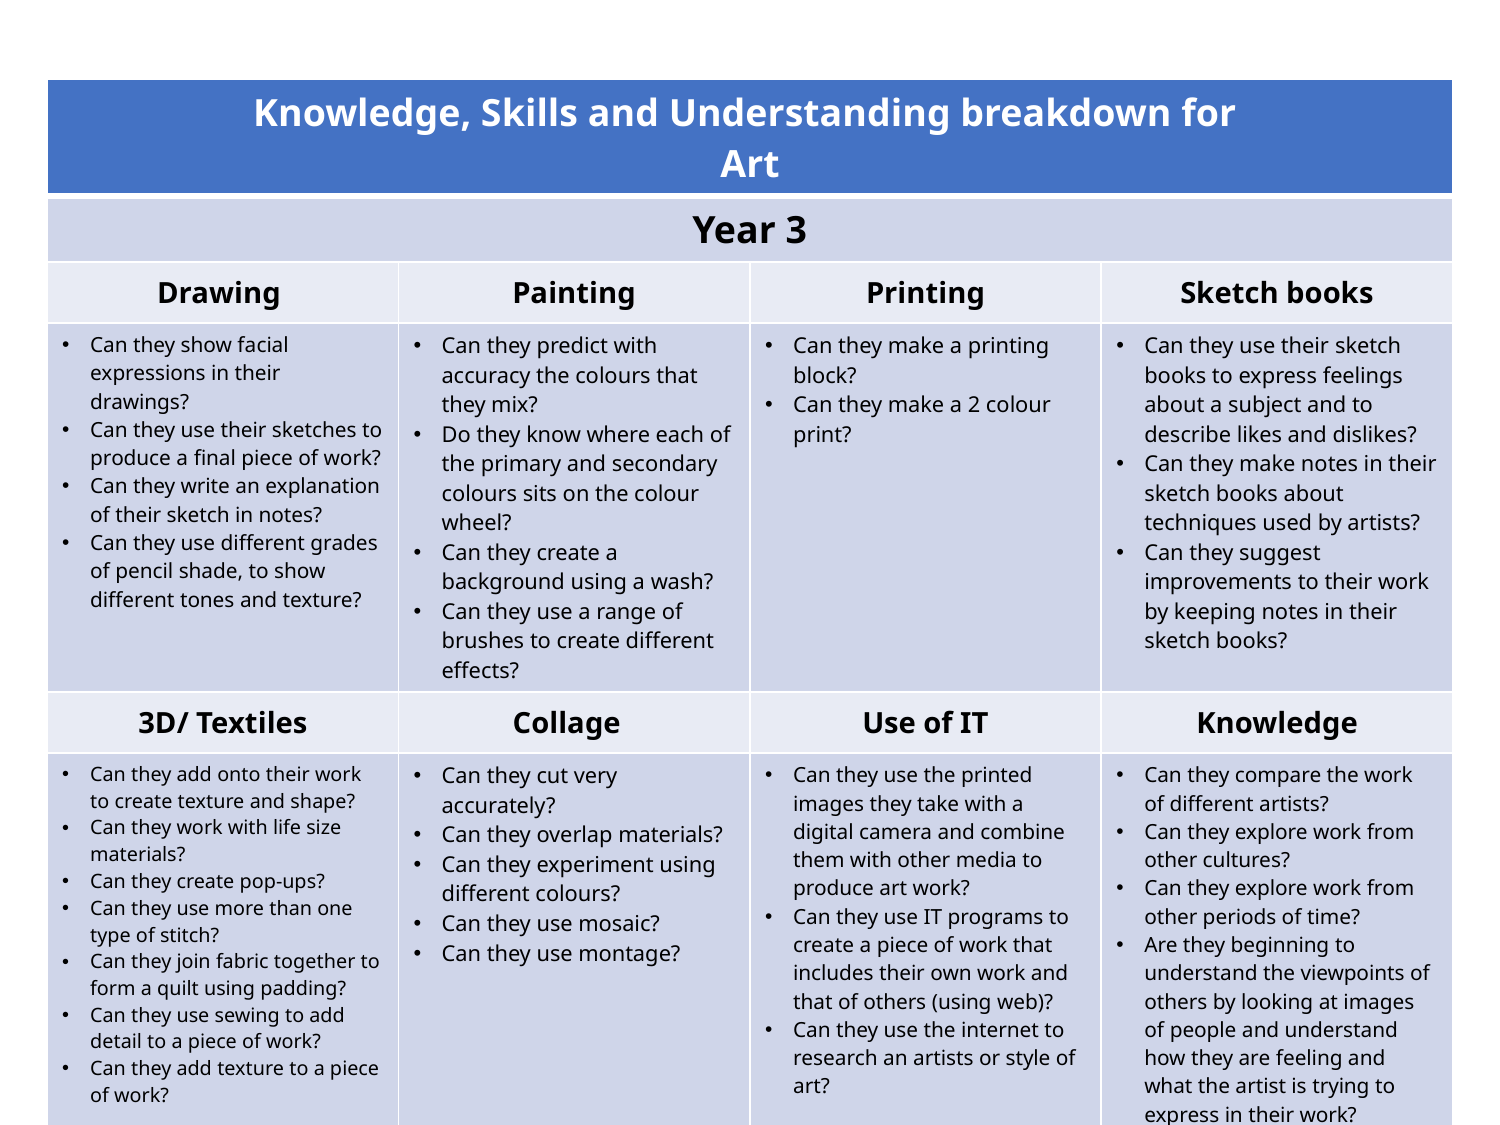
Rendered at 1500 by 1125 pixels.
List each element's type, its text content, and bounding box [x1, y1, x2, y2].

footer (c) Focus Education (UK) Ltd [496, 1042, 1004, 1103]
table_cell Collage [399, 693, 749, 752]
table_cell Can they make a printing block? Can they make a 2 colour print? [751, 324, 1100, 691]
table_cell Can they add onto their work to create texture and shape? Can they work with life size materials? Can they create pop-ups? Can they use more than one type of stitch? Can they join fabric together to form a quilt using padding? Can they use sewing to add detail to a piece of work? Can they add texture to a piece of work? [48, 754, 398, 1125]
table_cell Can they compare the work of different artists? Can they explore work from other cultures? Can they explore work from other periods of time? Are they beginning to understand the viewpoints of others by looking at images of people and understand how they are feeling and what the artist is trying to express in their work? [1102, 754, 1452, 1125]
table_cell Can they show facial expressions in their drawings? Can they use their sketches to produce a final piece of work? Can they write an explanation of their sketch in notes? Can they use different grades of pencil shade, to show different tones and texture? [48, 324, 398, 691]
table_cell Sketch books [1102, 263, 1452, 322]
table_cell Use of IT [751, 693, 1100, 752]
table_cell Can they use their sketch books to express feelings about a subject and to describe likes and dislikes? Can they make notes in their sketch books about techniques used by artists? Can they suggest improvements to their work by keeping notes in their sketch books? [1102, 324, 1452, 691]
table_cell Printing [751, 263, 1100, 322]
table_cell Year 3 [48, 199, 1452, 261]
table_cell Painting [399, 263, 749, 322]
table_cell Drawing [48, 263, 398, 322]
table_cell Can they cut very accurately? Can they overlap materials? Can they experiment using different colours? Can they use mosaic? Can they use montage? [399, 754, 749, 1125]
table_header Knowledge, Skills and Understanding breakdown for Art [48, 80, 1452, 193]
table_cell 3D/ Textiles [48, 693, 398, 752]
table_cell Can they predict with accuracy the colours that they mix? Do they know where each of the primary and secondary colours sits on the colour wheel? Can they create a background using a wash? Can they use a range of brushes to create different effects? [399, 324, 749, 691]
table_cell Knowledge [1102, 693, 1452, 752]
table_cell Can they use the printed images they take with a digital camera and combine them with other media to produce art work? Can they use IT programs to create a piece of work that includes their own work and that of others (using web)? Can they use the internet to research an artists or style of art? [751, 754, 1100, 1125]
